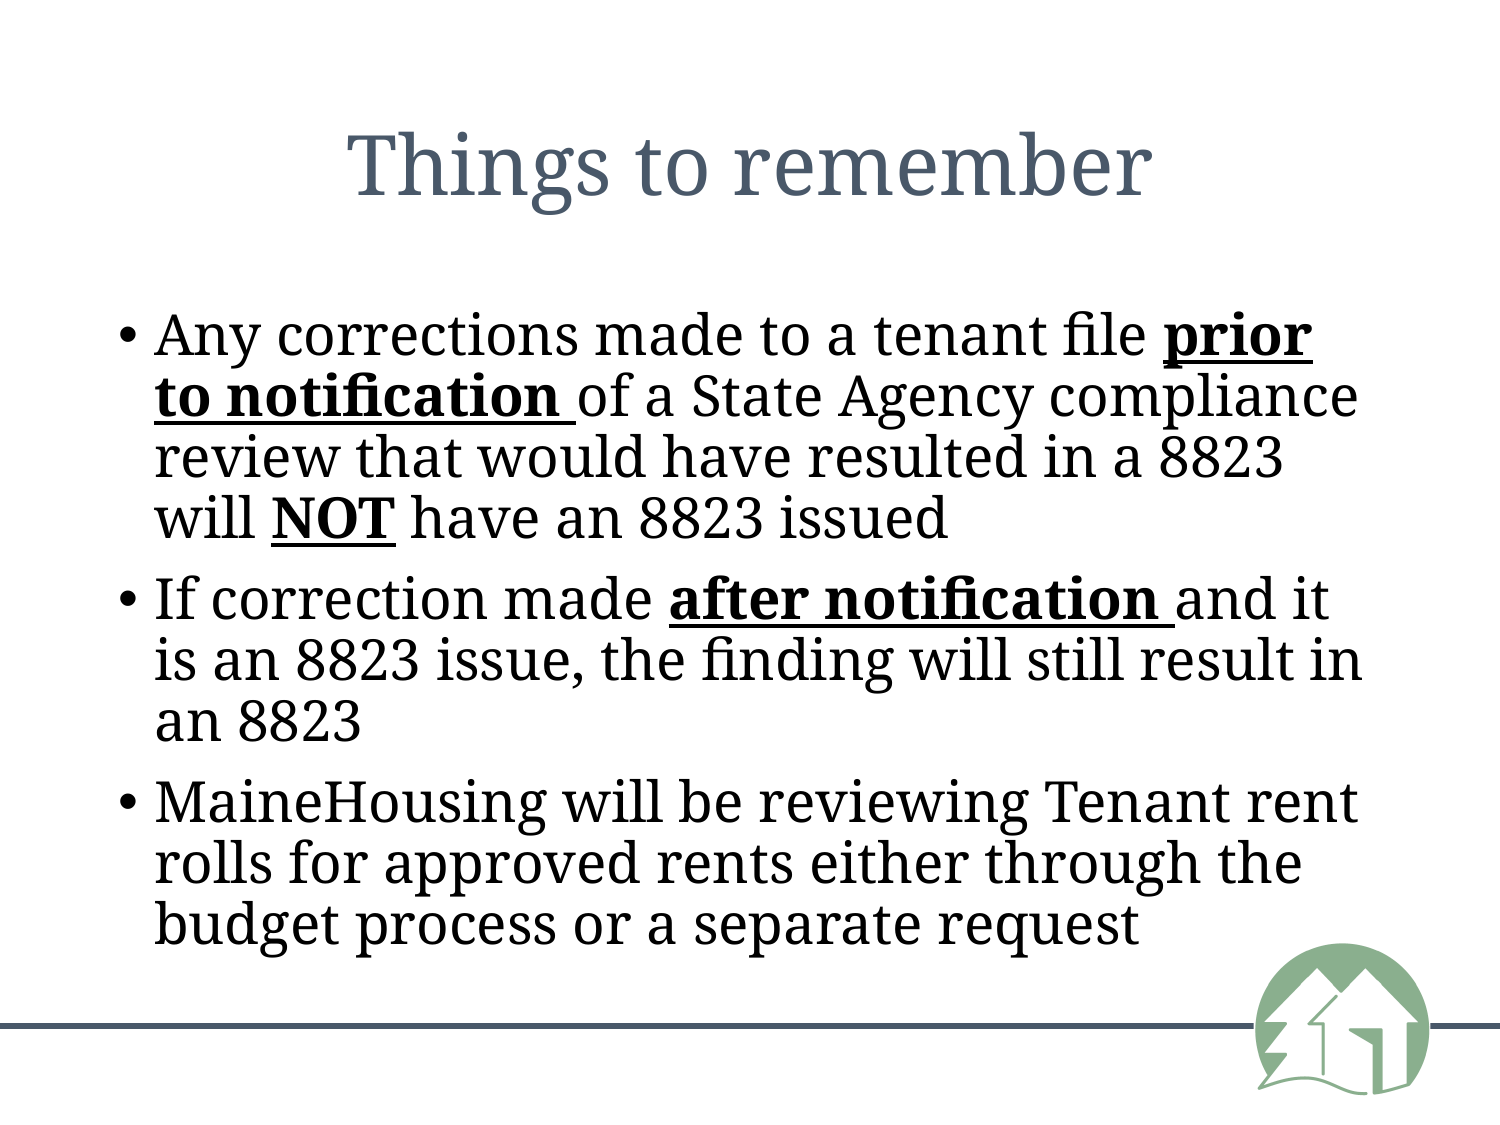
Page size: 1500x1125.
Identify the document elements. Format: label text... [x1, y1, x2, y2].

list Any corrections made to a tenant file prior to notification of a State Agency compliance review that would have resulted in a 8823 will NOT have an 8823 issued If correction made after notification and it is an 8823 issue, the finding will still result in an 8823 MaineHousing will be reviewing Tenant rent rolls for approved rents either through the budget process or a separate request [103, 299, 1397, 1014]
title Things to remember [103, 59, 1397, 278]
picture [1253, 940, 1431, 1099]
